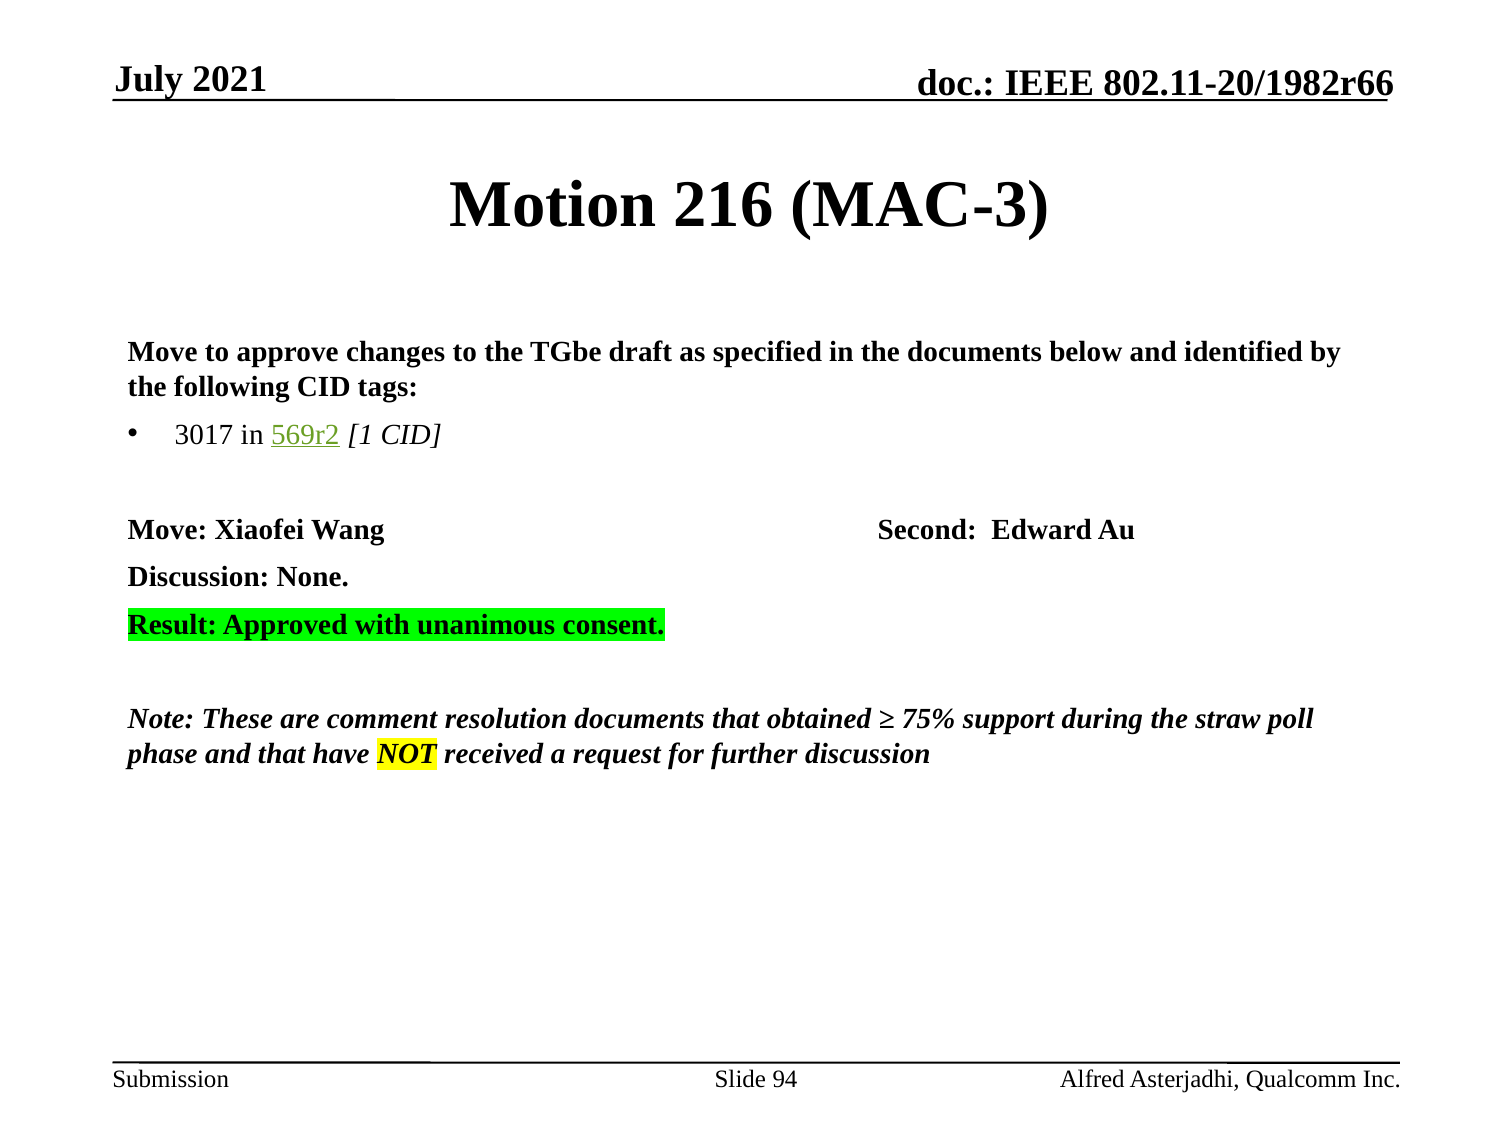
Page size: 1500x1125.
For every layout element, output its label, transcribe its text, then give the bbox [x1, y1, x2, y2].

list Move to approve changes to the TGbe draft as specified in the documents below and identified by the following CID tags: 3017 in 569r2 [1 CID] Move: Xiaofei Wang Second: Edward Au Discussion: None. Result: Approved with unanimous consent. Note: These are comment resolution documents that obtained ≥ 75% support during the straw poll phase and that have NOT received a request for further discussion [112, 324, 1388, 1063]
title Motion 216 (MAC-3) [112, 112, 1388, 288]
slide_number Slide 94 [712, 1061, 800, 1123]
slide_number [114, 54, 423, 100]
footer Alfred Asterjadhi, Qualcomm Inc. [878, 1061, 1402, 1093]
